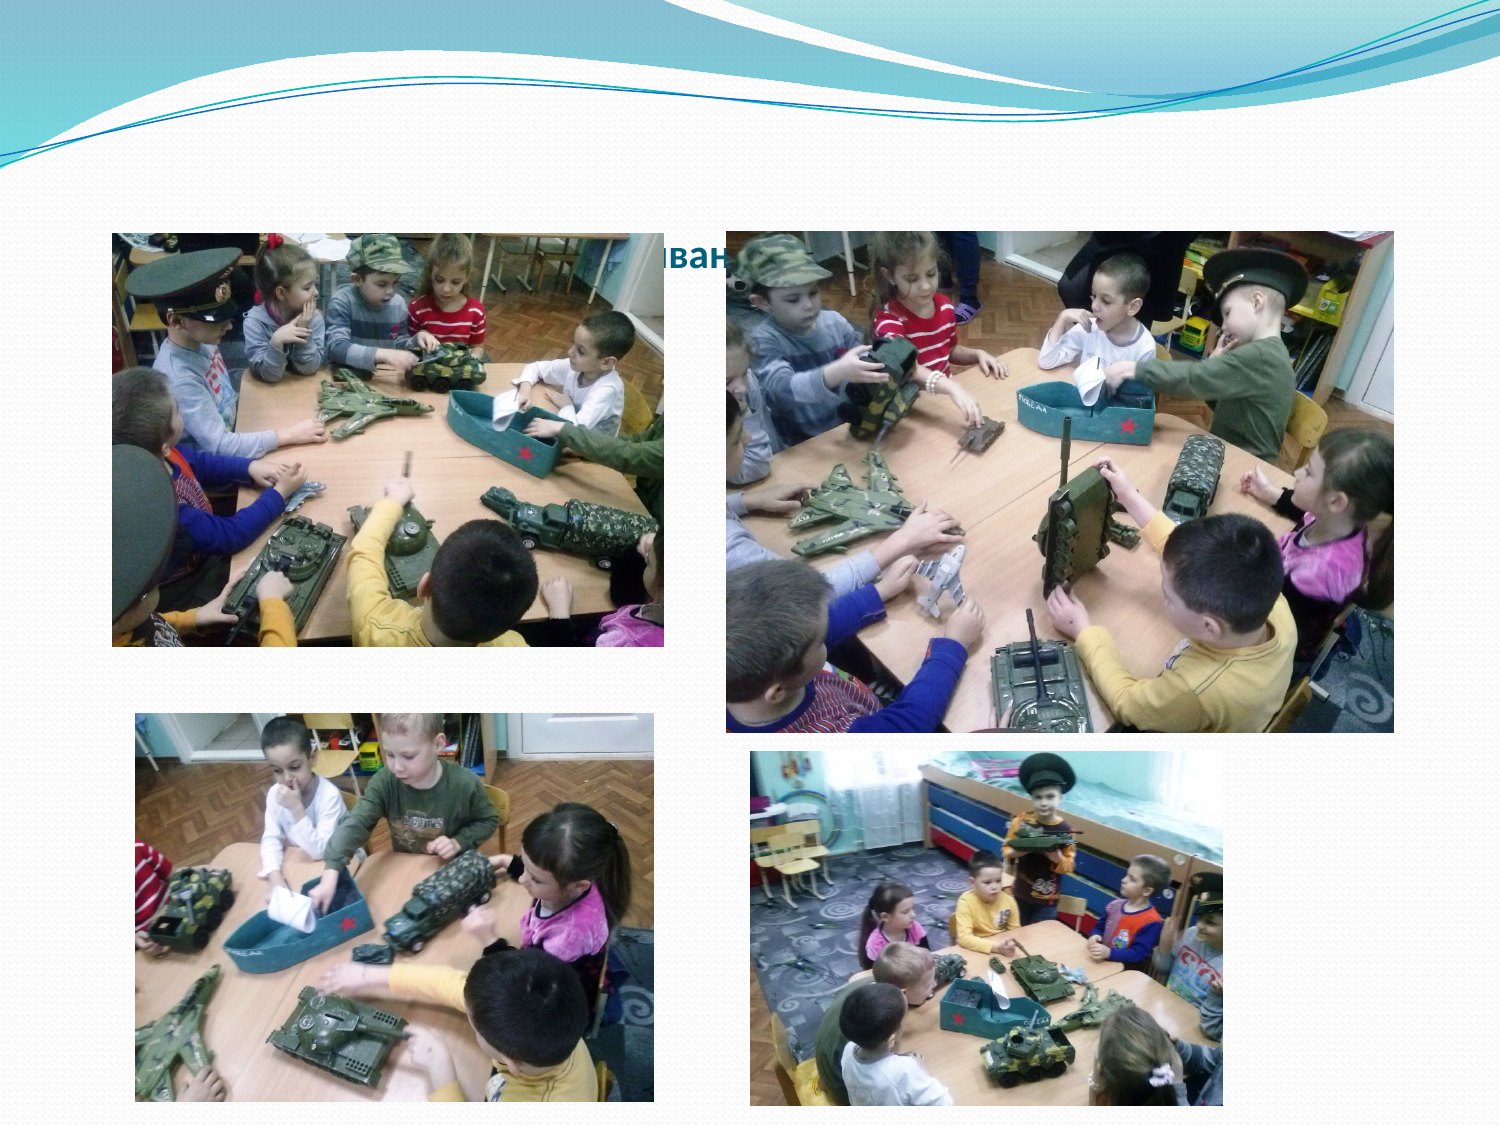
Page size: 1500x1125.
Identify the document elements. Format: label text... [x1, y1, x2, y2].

picture [749, 751, 1223, 1107]
title Рассматривание военной техники [147, 219, 1425, 338]
picture [135, 713, 654, 1102]
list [111, 232, 664, 647]
picture [726, 231, 1394, 733]
